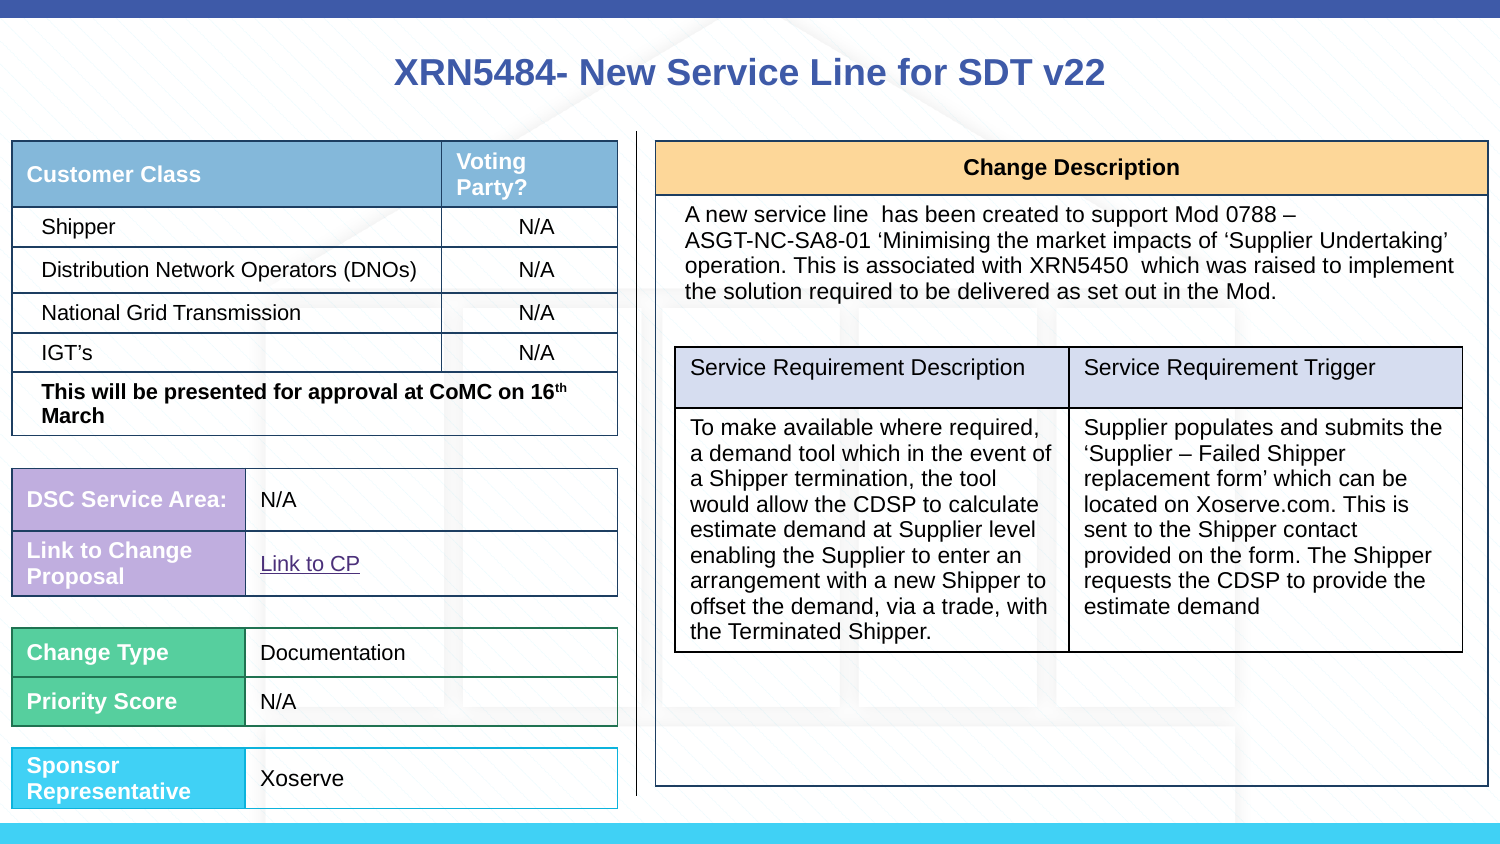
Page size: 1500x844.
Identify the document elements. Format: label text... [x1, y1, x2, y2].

table_cell National Grid Transmission [13, 294, 441, 332]
table_header Change Type [13, 629, 244, 676]
table_cell Priority Score [13, 678, 244, 725]
table_cell To make available where required, a demand tool which in the event of a Shipper termination, the tool would allow the CDSP to calculate estimate demand at Supplier level enabling the Supplier to enter an arrangement with a new Shipper to offset the demand, via a trade, with the Terminated Shipper. [676, 409, 1068, 651]
picture [0, 112, 1500, 844]
table_header Documentation [246, 629, 617, 676]
table_header DSC Service Area: [13, 469, 245, 530]
table_header Xoserve [246, 749, 617, 808]
table_cell A new service line has been created to support Mod 0788 – ASGT-NC-SA8-01 ‘Minimising the market impacts of ‘Supplier Undertaking’ operation. This is associated with XRN5450 which was raised to implement the solution required to be delivered as set out in the Mod. [656, 196, 1487, 785]
table_header Voting Party? [442, 142, 617, 206]
table_cell This will be presented for approval at CoMC on 16th March [13, 373, 617, 435]
table_header Sponsor Representative [13, 749, 244, 808]
table_header Service Requirement Description [676, 348, 1068, 407]
table_header Customer Class [13, 142, 441, 206]
table_cell N/A [442, 208, 617, 246]
title XRN5484- New Service Line for SDT v22 [0, 29, 1500, 112]
table_cell N/A [442, 248, 617, 292]
table_cell N/A [246, 678, 617, 725]
table_header Service Requirement Trigger [1070, 348, 1462, 407]
picture [0, 0, 1500, 29]
table_cell Link to CP [246, 532, 617, 595]
table_header Change Description [656, 142, 1487, 194]
table_cell Link to Change Proposal [13, 532, 245, 595]
table_cell N/A [442, 334, 617, 371]
table_cell Supplier populates and submits the ‘Supplier – Failed Shipper replacement form’ which can be located on Xoserve.com. This is sent to the Shipper contact provided on the form. The Shipper requests the CDSP to provide the estimate demand [1070, 409, 1462, 651]
table_cell Distribution Network Operators (DNOs) [13, 248, 441, 292]
table_cell IGT’s [13, 334, 441, 371]
table_header N/A [246, 469, 617, 530]
table_cell N/A [442, 294, 617, 332]
table_cell Shipper [13, 208, 441, 246]
